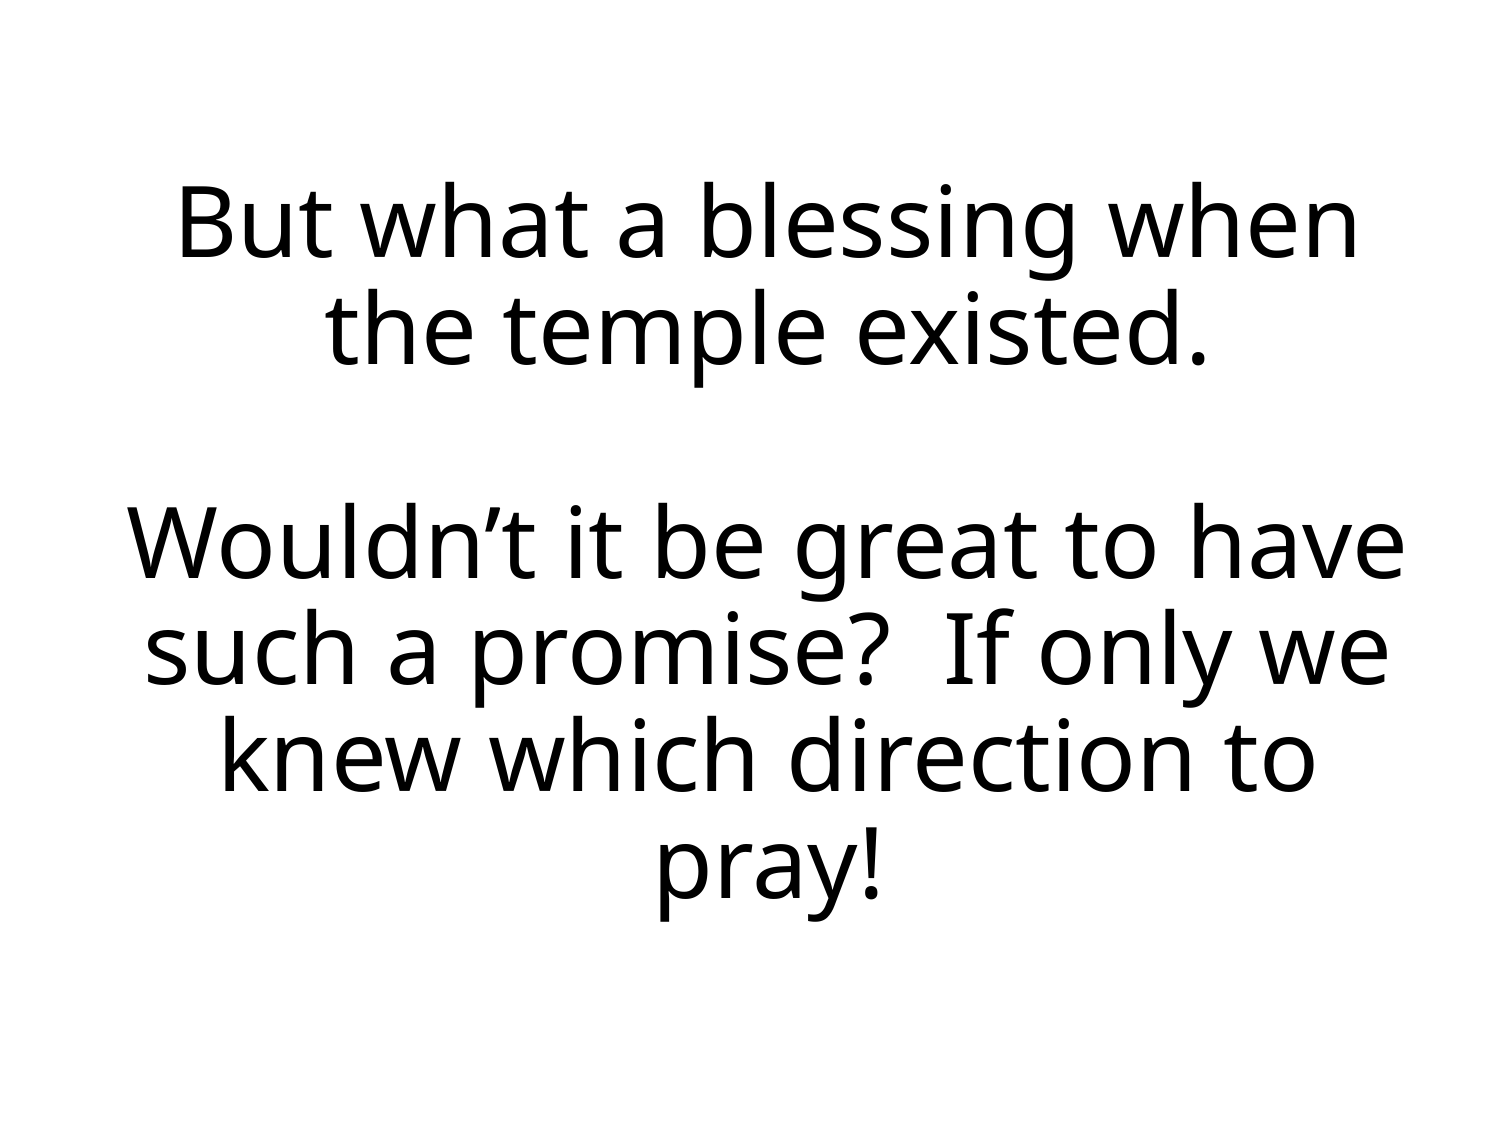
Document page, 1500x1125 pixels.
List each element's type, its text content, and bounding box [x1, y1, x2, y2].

title But what a blessing when the temple existed. Wouldn’t it be great to have such a promise? If only we knew which direction to pray! [89, 163, 1448, 928]
